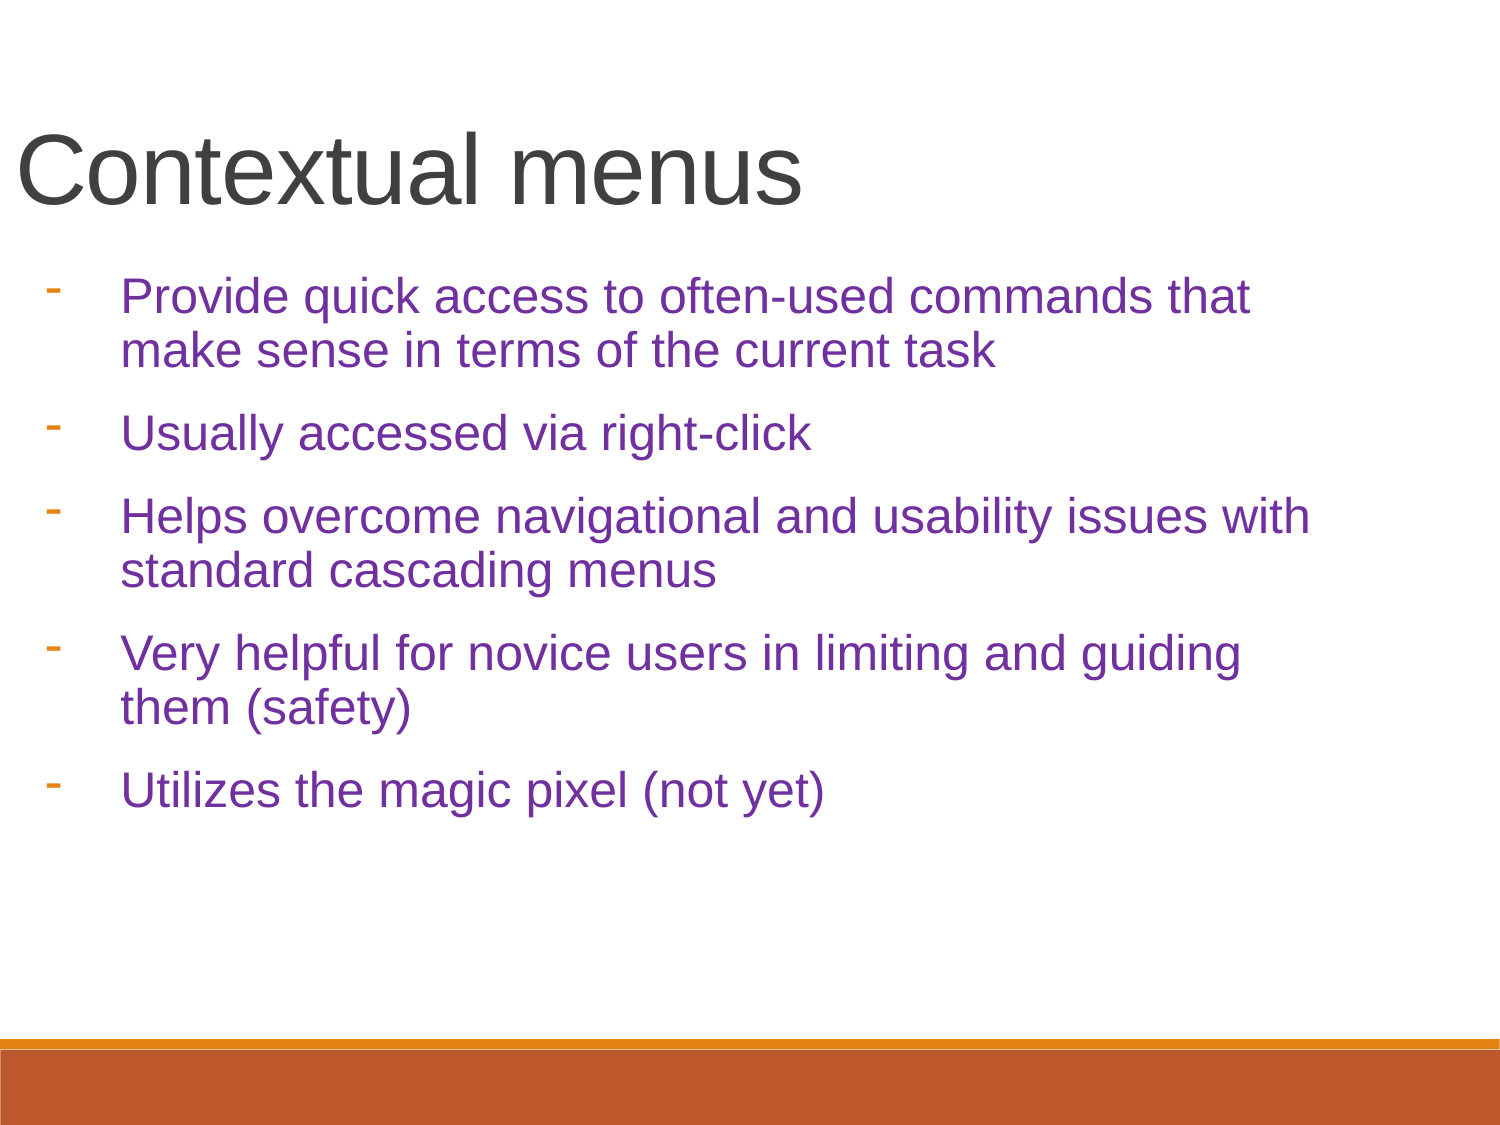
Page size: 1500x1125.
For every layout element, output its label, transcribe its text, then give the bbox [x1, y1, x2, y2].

list Provide quick access to often-used commands that make sense in terms of the current task Usually accessed via right-click Helps overcome navigational and usability issues with standard cascading menus Very helpful for novice users in limiting and guiding them (safety) Utilizes the magic pixel (not yet) [41, 262, 1350, 1005]
title Contextual menus [0, 45, 1350, 233]
